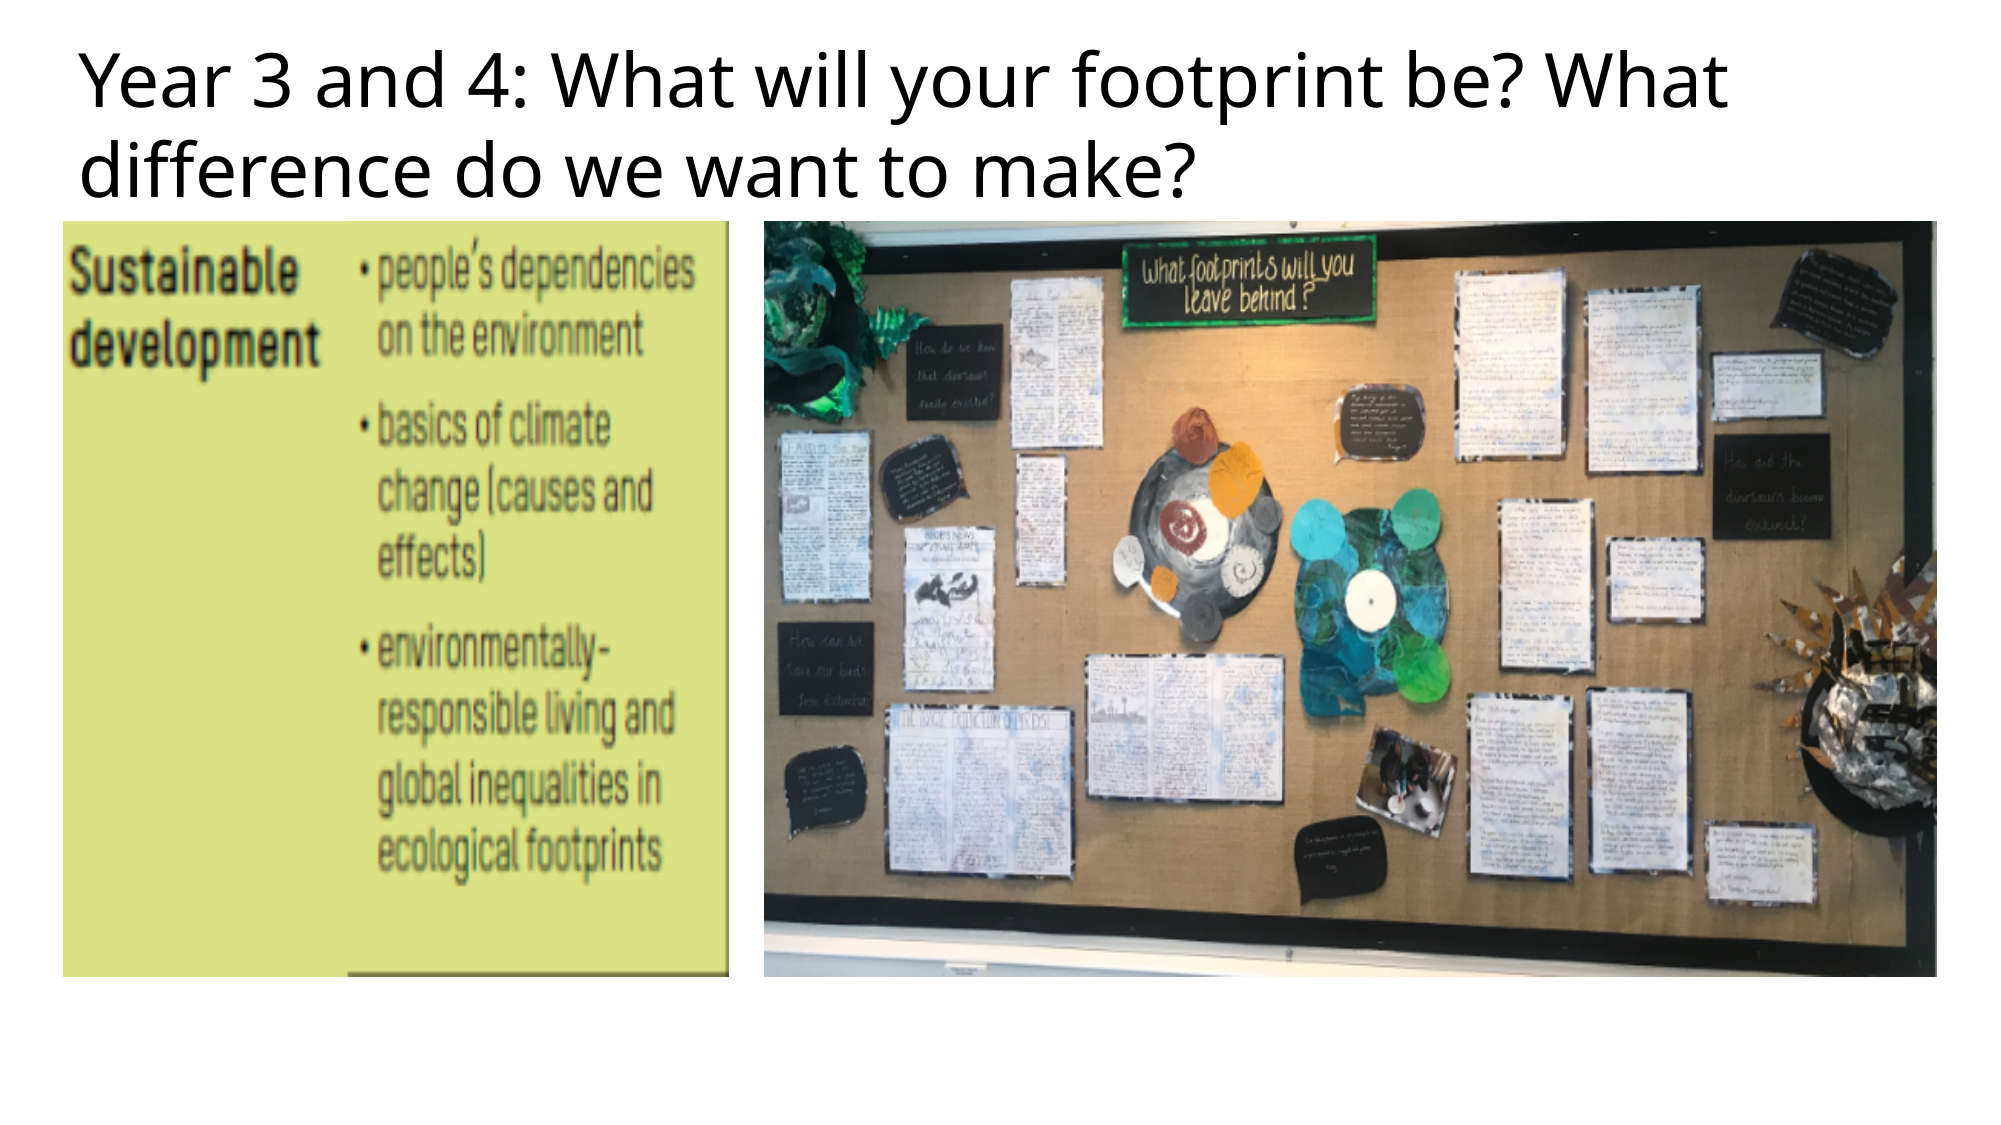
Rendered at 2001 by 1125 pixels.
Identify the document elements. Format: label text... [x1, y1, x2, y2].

text_box Year 3 and 4: What will your footprint be? What difference do we want to make? [63, 25, 1979, 220]
picture [764, 221, 1937, 977]
picture [63, 221, 729, 977]
title [249, 220, 1750, 576]
